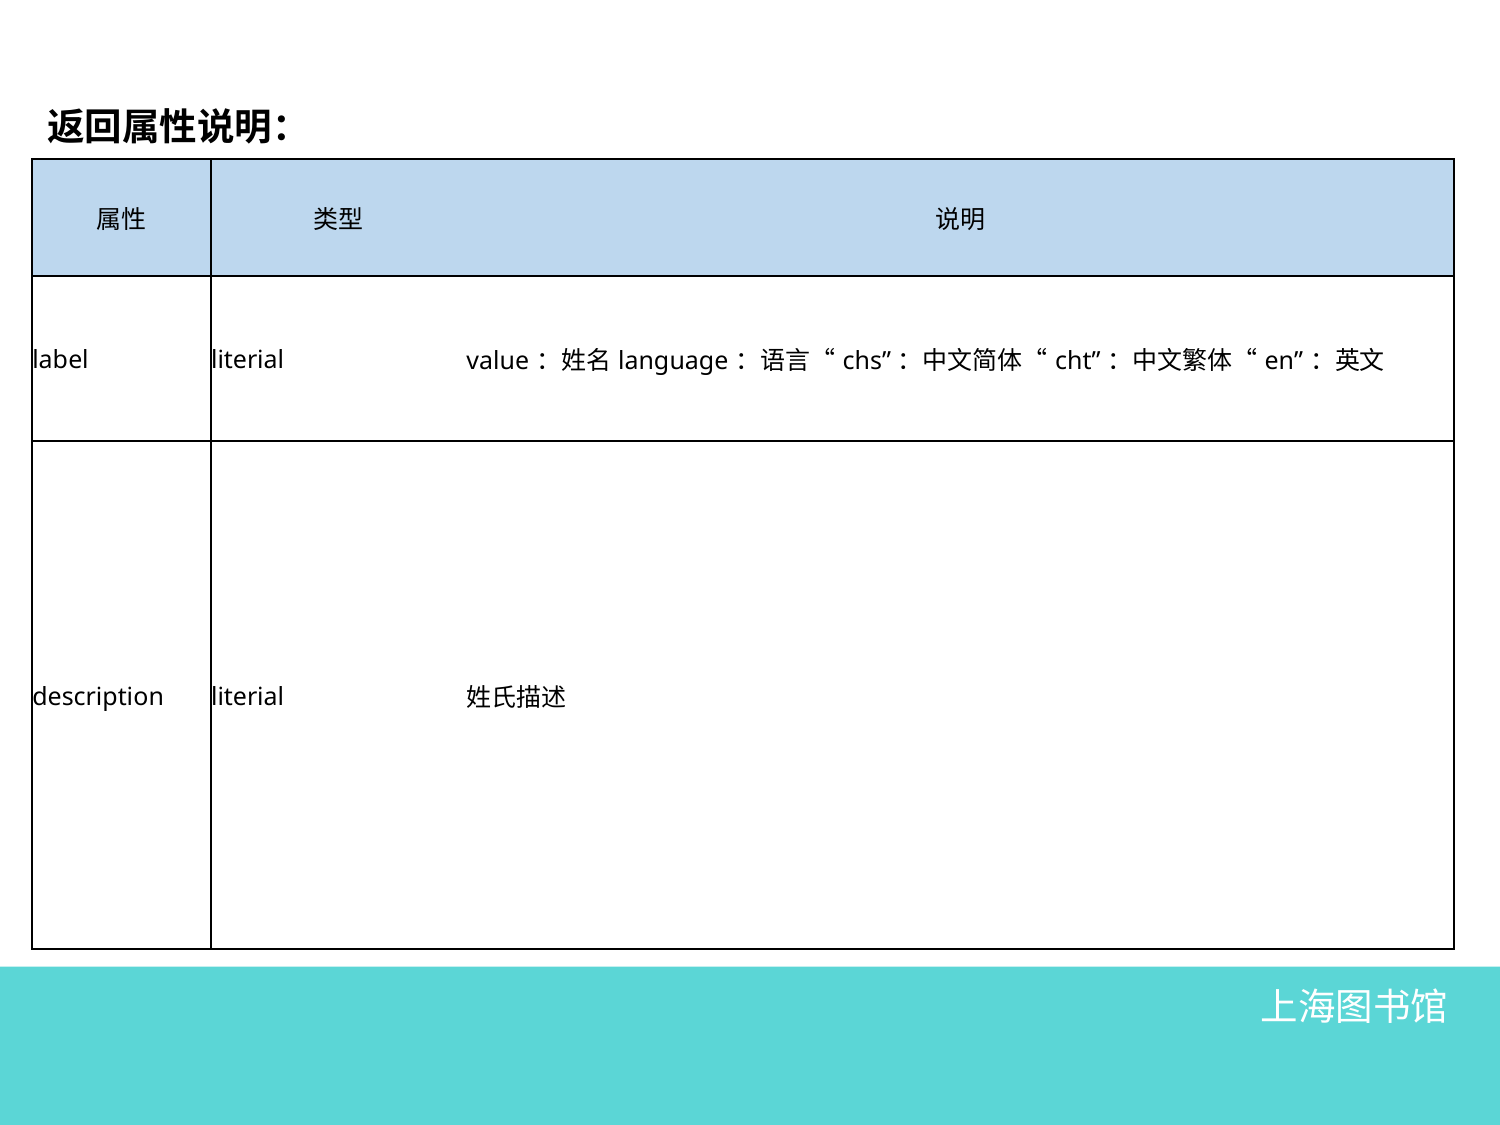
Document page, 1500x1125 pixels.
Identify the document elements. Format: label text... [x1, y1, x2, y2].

text_box 上海图书馆 [1246, 964, 1397, 1047]
text_box [0, 966, 1500, 1125]
table_cell description [33, 442, 210, 948]
table_header 属性 [33, 160, 210, 275]
table_header 类型 [212, 160, 466, 275]
table_cell label [33, 277, 210, 440]
table_cell literial [212, 277, 466, 440]
table_cell 姓氏描述 [466, 442, 1453, 948]
text_box 返回属性说明： [32, 50, 1314, 156]
table_header 说明 [466, 160, 1453, 275]
table_cell literial [212, 442, 466, 948]
table_cell value：姓名language：语言“chs”：中文简体“cht”：中文繁体“en”：英文 [466, 277, 1453, 440]
